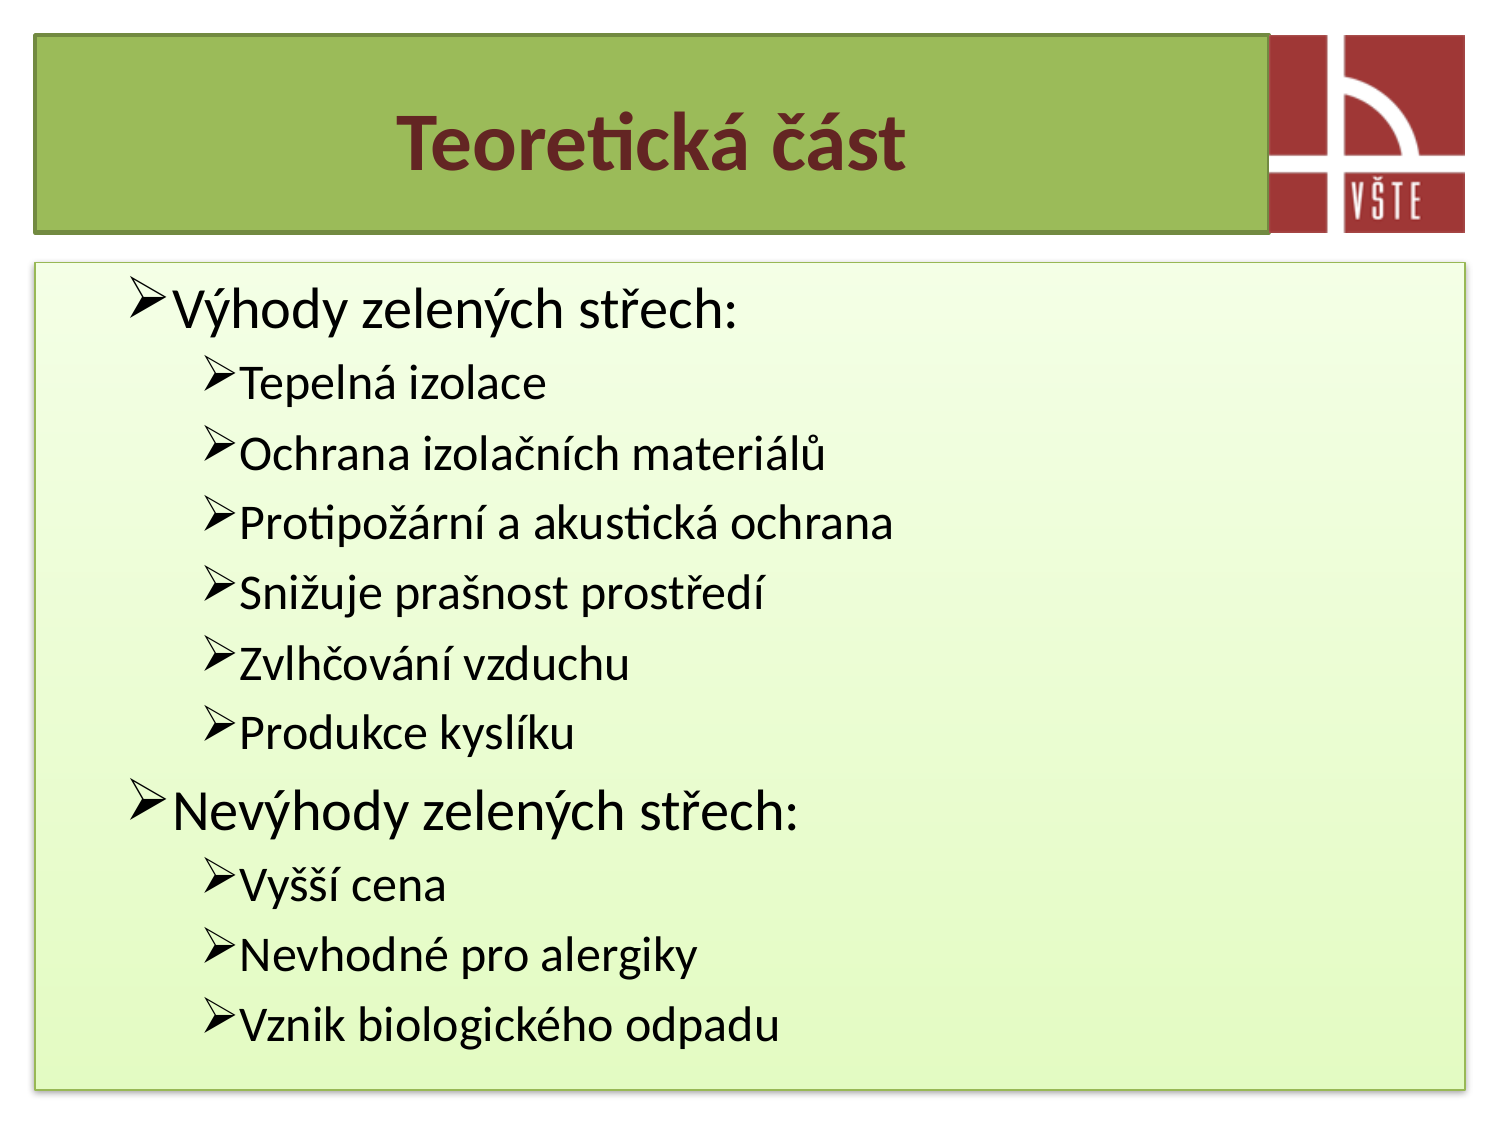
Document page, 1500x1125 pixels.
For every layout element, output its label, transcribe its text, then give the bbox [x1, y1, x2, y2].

list Výhody zelených střech: Tepelná izolace Ochrana izolačních materiálů Protipožární a akustická ochrana Snižuje prašnost prostředí Zvlhčování vzduchu Produkce kyslíku Nevýhody zelených střech: Vyšší cena Nevhodné pro alergiky Vznik biologického odpadu [34, 262, 1466, 1091]
title Teoretická část [33, 33, 1269, 235]
picture [1268, 34, 1466, 233]
